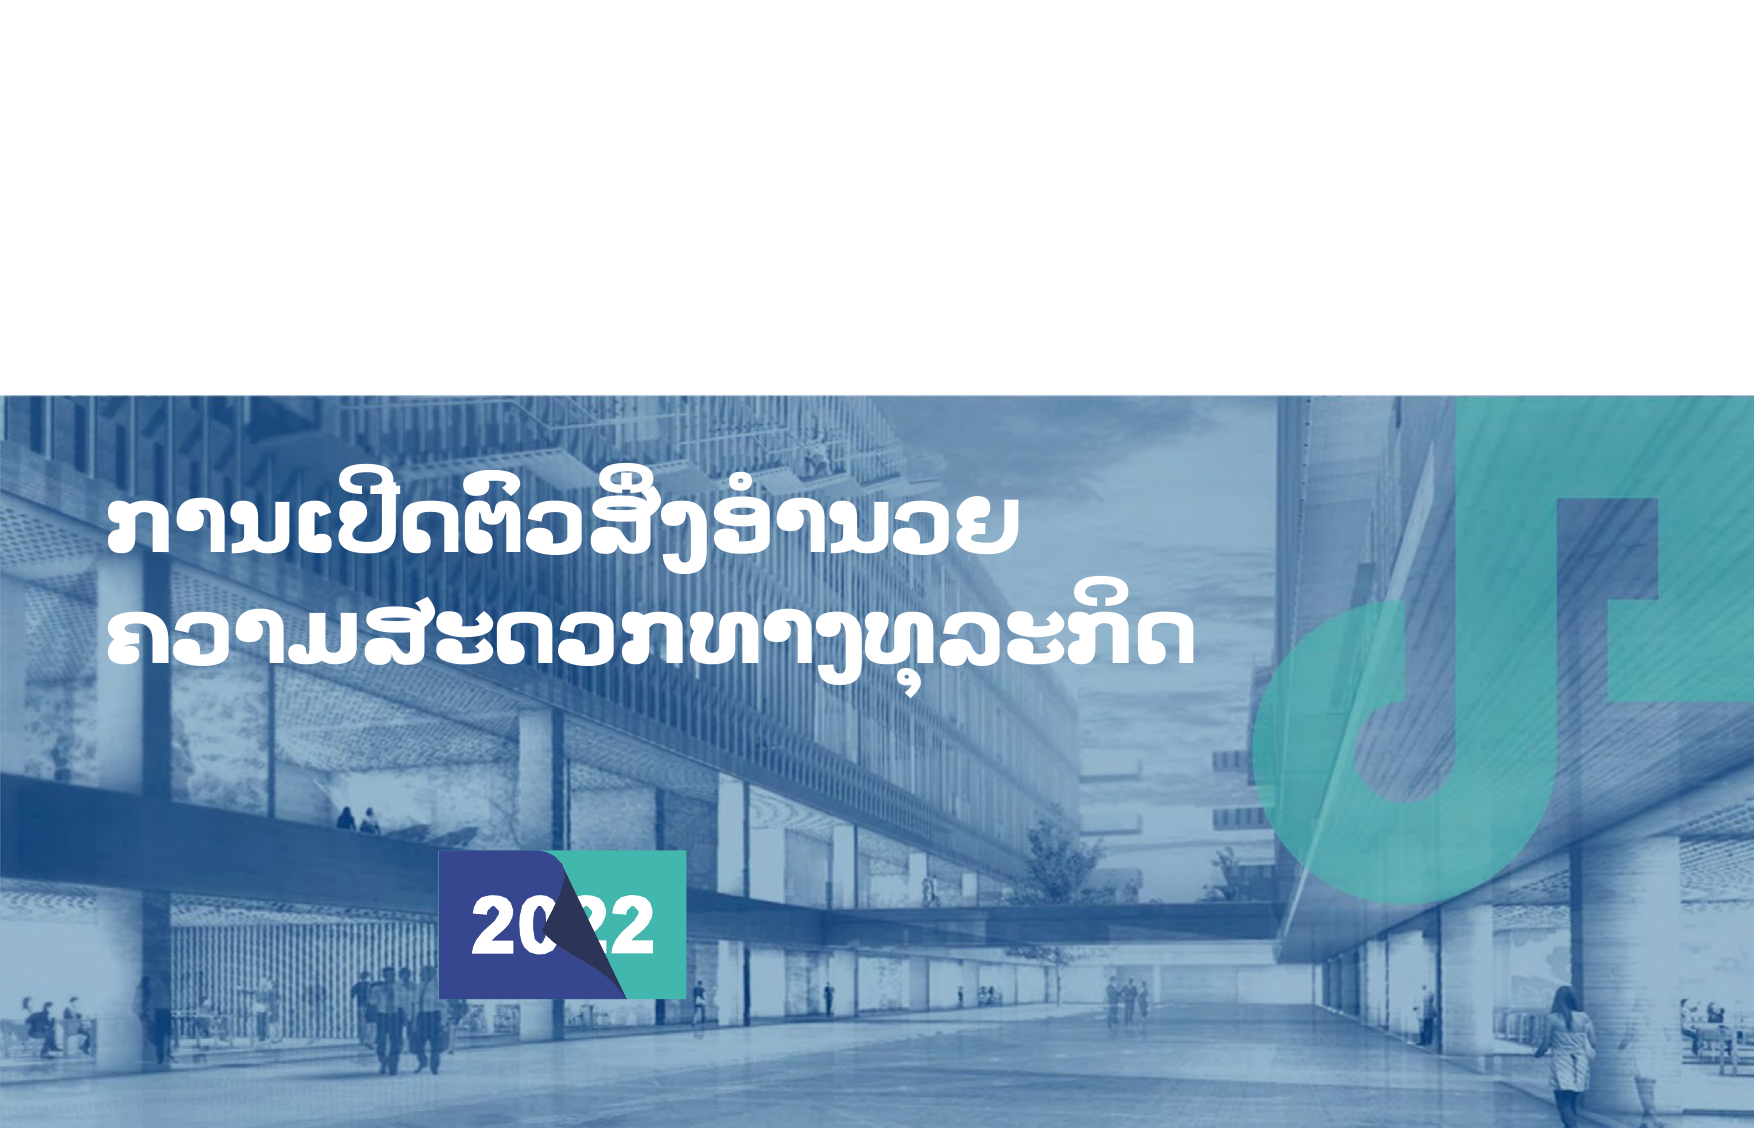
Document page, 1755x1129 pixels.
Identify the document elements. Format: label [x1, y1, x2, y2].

text_box [0, 395, 1755, 1129]
